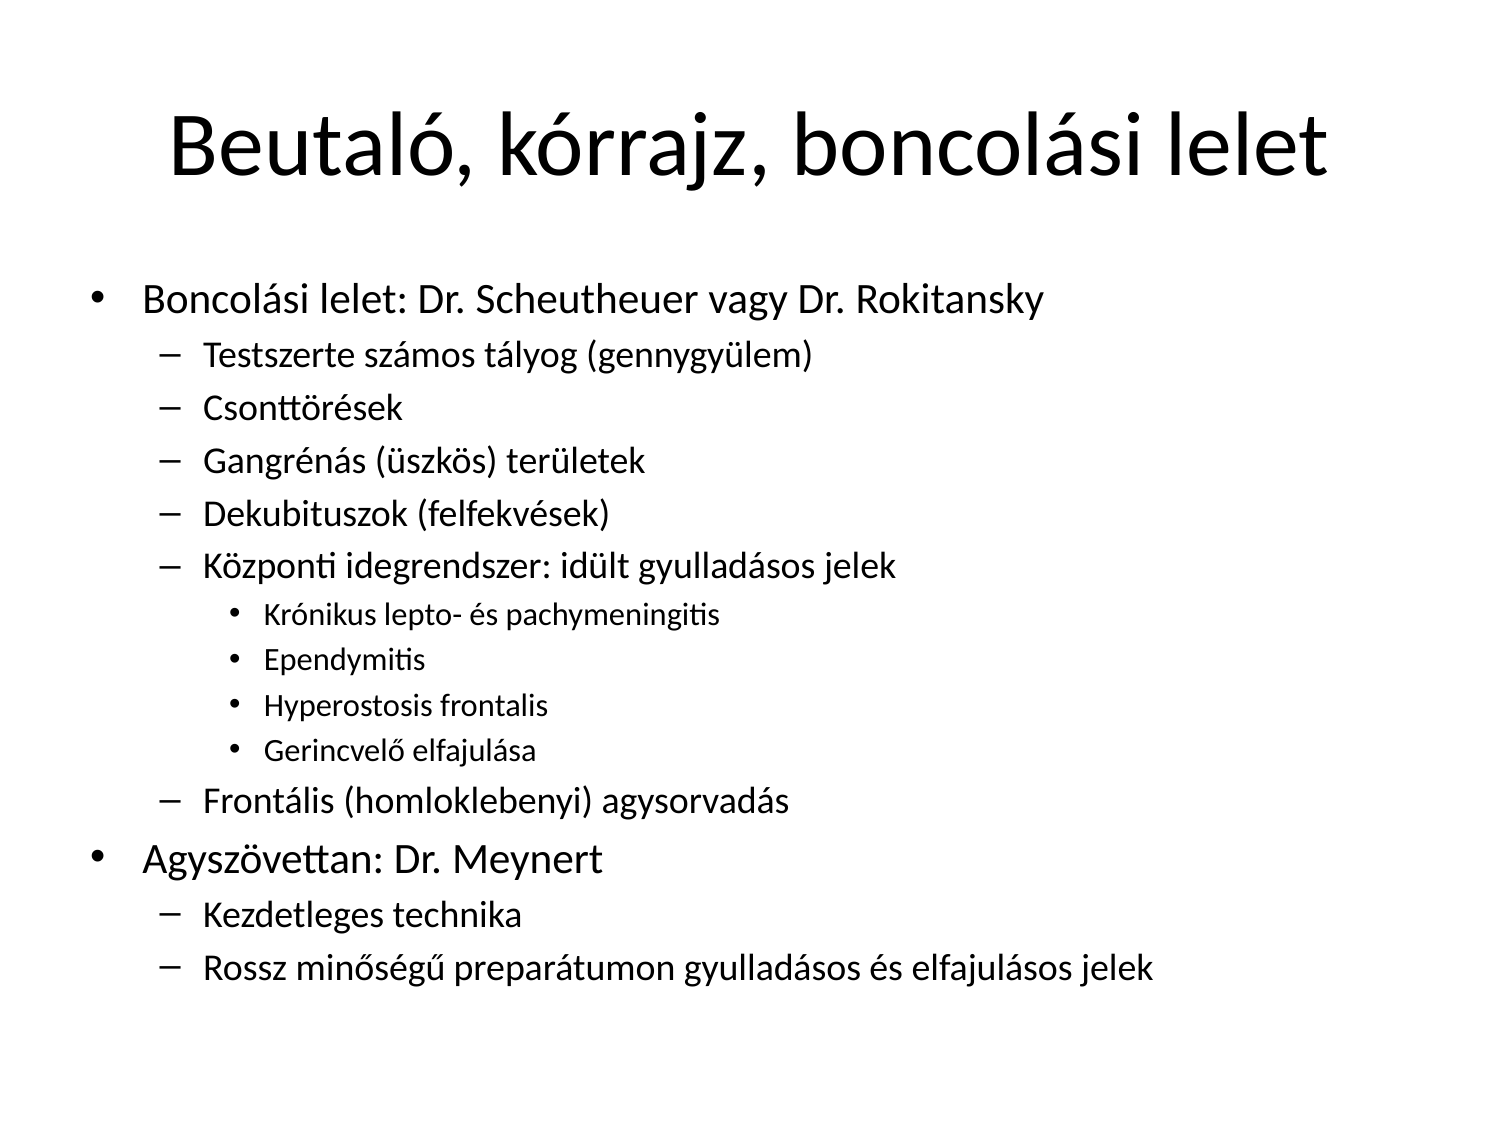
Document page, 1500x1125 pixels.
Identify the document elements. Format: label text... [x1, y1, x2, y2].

list Boncolási lelet: Dr. Scheutheuer vagy Dr. Rokitansky Testszerte számos tályog (gennygyülem) Csonttörések Gangrénás (üszkös) területek Dekubituszok (felfekvések) Központi idegrendszer: idült gyulladásos jelek Krónikus lepto- és pachymeningitis Ependymitis Hyperostosis frontalis Gerincvelő elfajulása Frontális (homloklebenyi) agysorvadás Agyszövettan: Dr. Meynert Kezdetleges technika Rossz minőségű preparátumon gyulladásos és elfajulásos jelek [75, 262, 1425, 1005]
title Beutaló, kórrajz, boncolási lelet [75, 45, 1425, 233]
